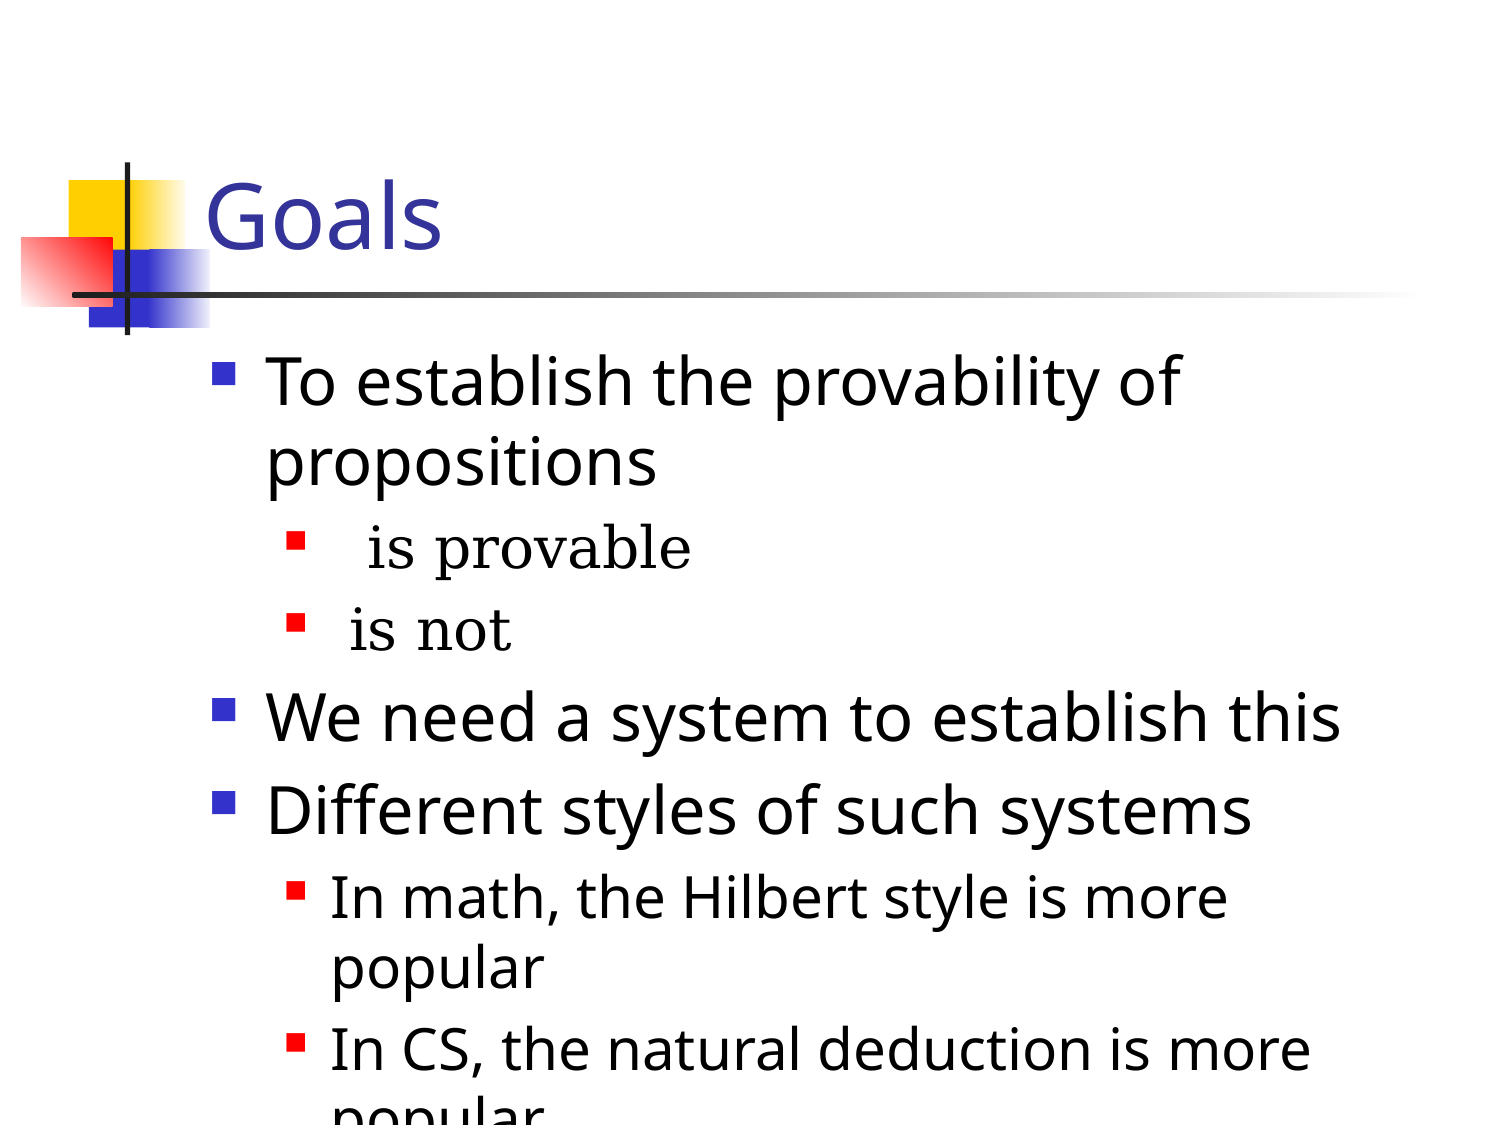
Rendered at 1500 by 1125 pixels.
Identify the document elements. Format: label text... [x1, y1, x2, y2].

title Goals [188, 35, 1468, 275]
